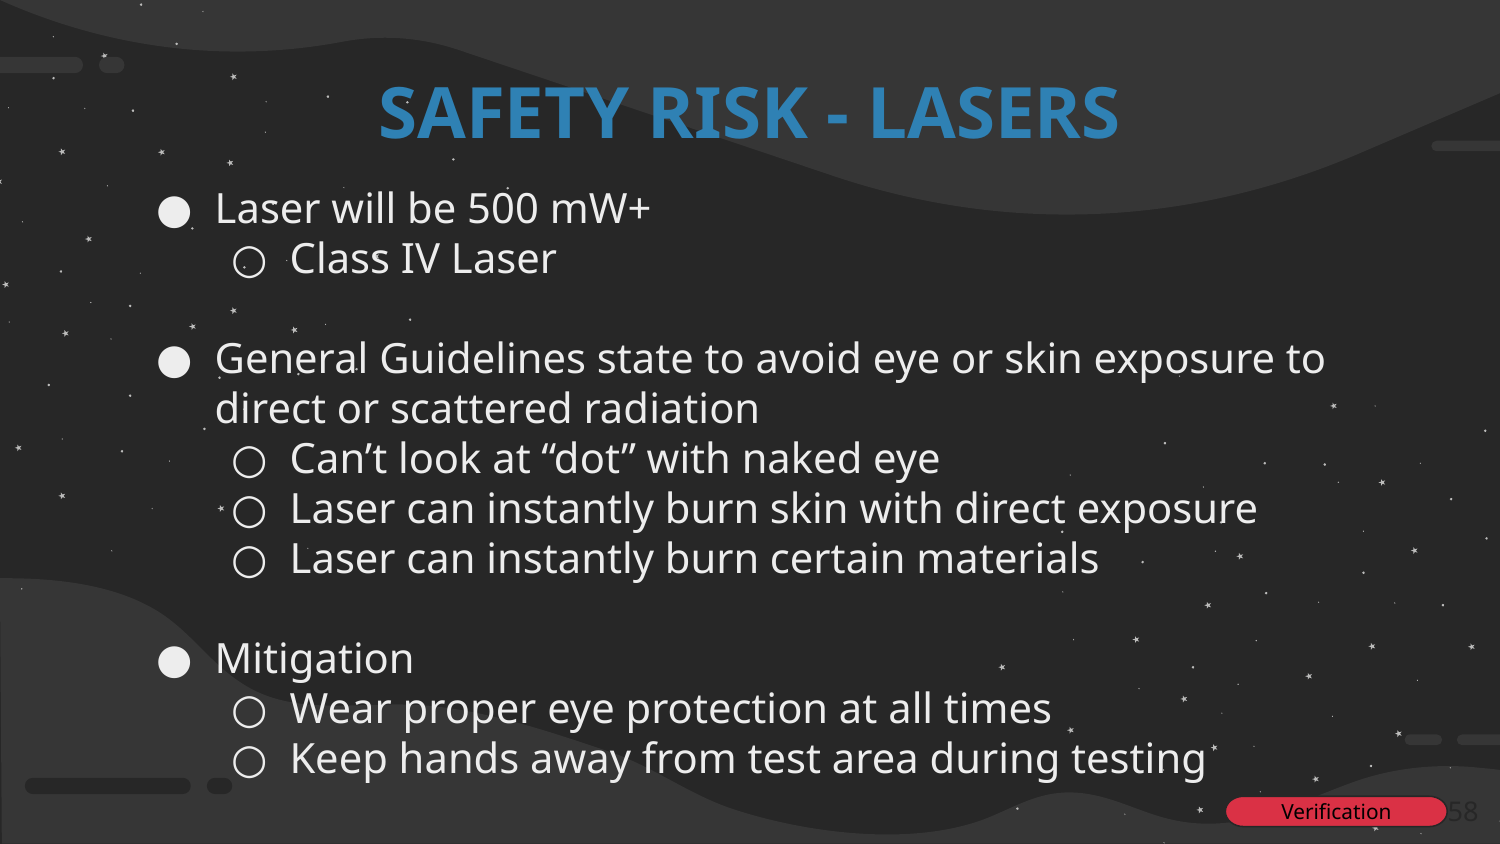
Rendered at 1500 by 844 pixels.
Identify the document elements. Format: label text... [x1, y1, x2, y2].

list Laser will be 500 mW+ Class IV Laser General Guidelines state to avoid eye or skin exposure to direct or scattered radiation Can’t look at “dot” with naked eye Laser can instantly burn skin with direct exposure Laser can instantly burn certain materials Mitigation Wear proper eye protection at all times Keep hands away from test area during testing [124, 167, 1376, 815]
title SAFETY RISK - LASERS [124, 63, 1376, 157]
text_box Verification [1225, 796, 1448, 827]
slide_number ‹#› [1403, 779, 1494, 844]
